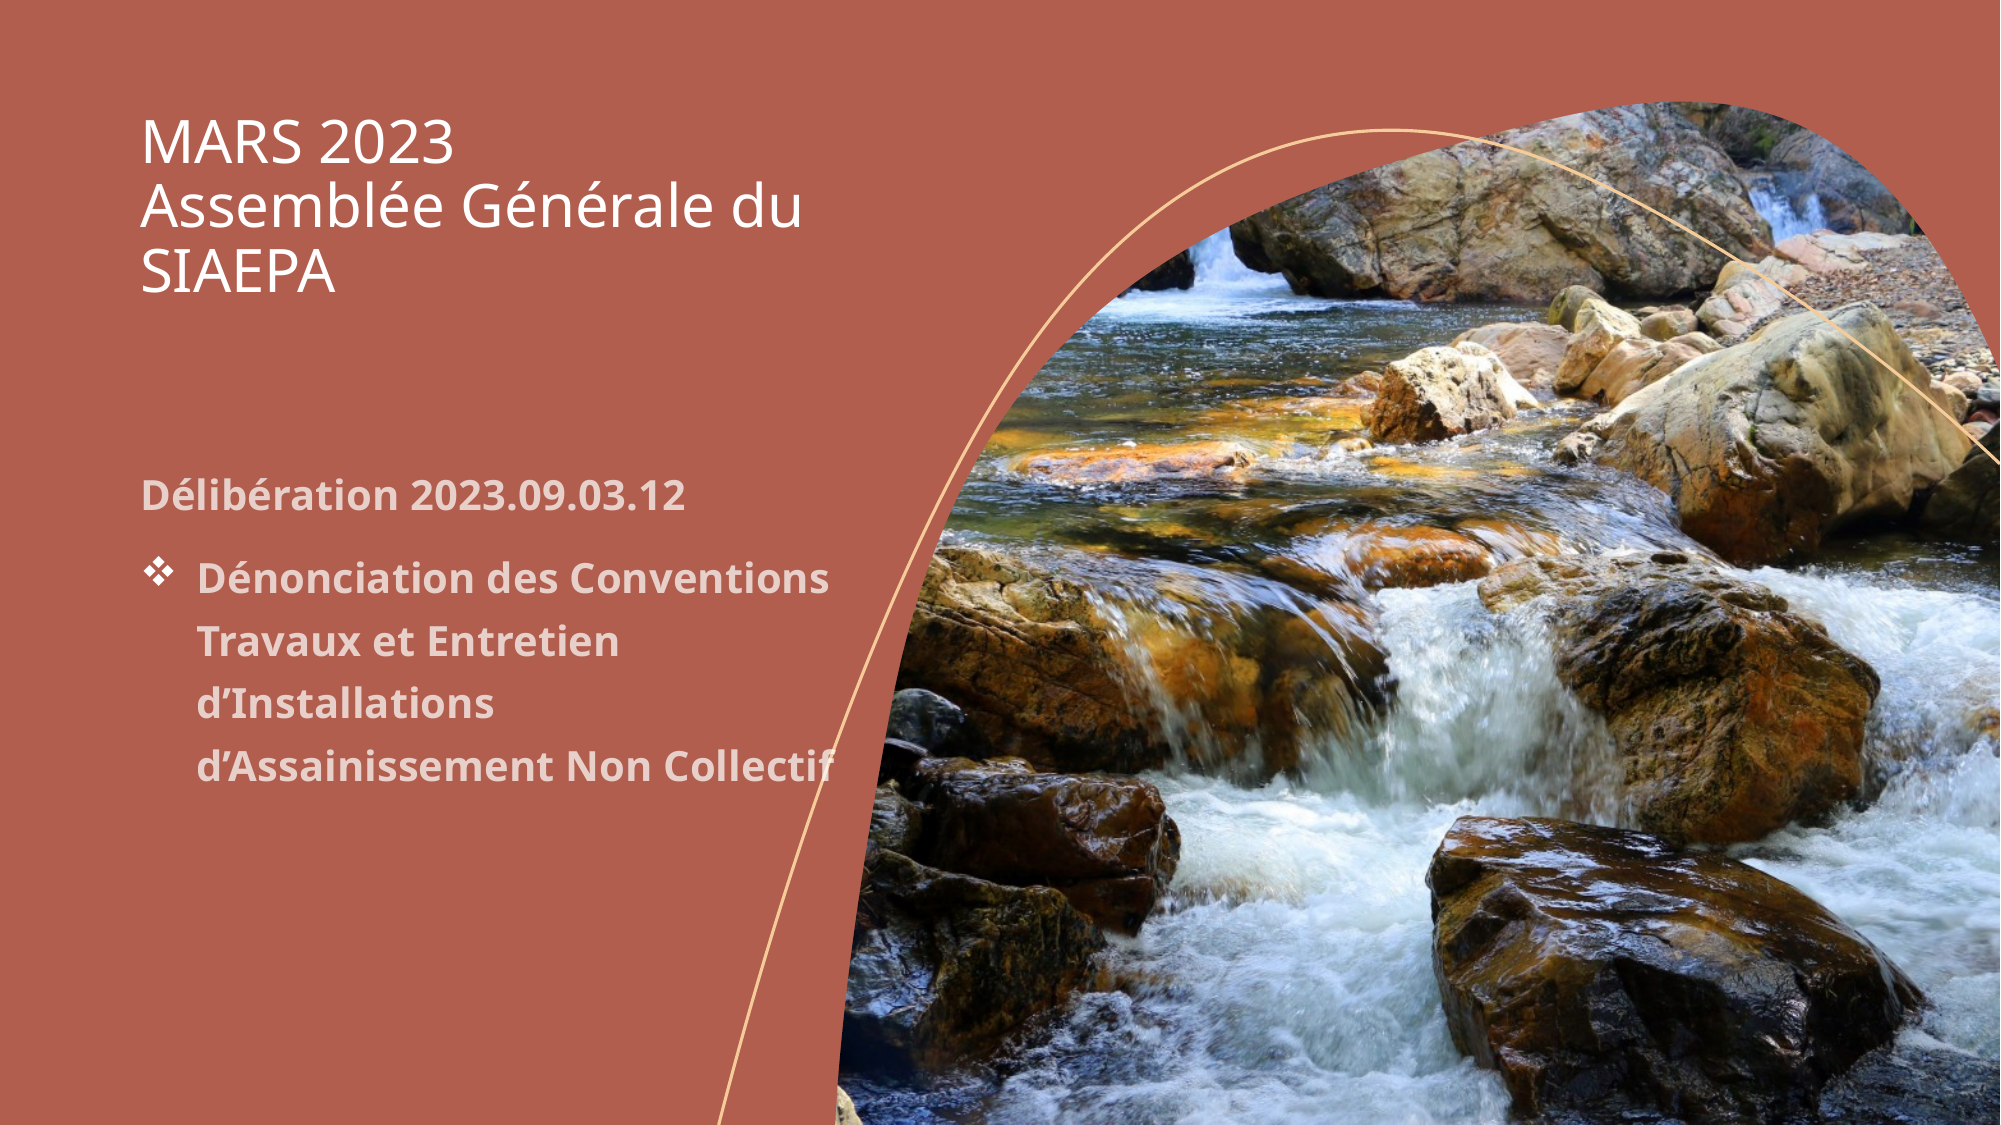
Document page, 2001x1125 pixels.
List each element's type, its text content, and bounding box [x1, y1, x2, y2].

subtitle Délibération 2023.09.03.12 Dénonciation des Conventions Travaux et Entretien d’Installations d’Assainissement Non Collectif [125, 448, 835, 969]
text_box [717, 969, 835, 1125]
picture [835, 101, 2000, 1125]
text_box [0, 0, 2000, 1125]
title MARS 2023 Assemblée Générale du SIAEPA [125, 101, 835, 388]
